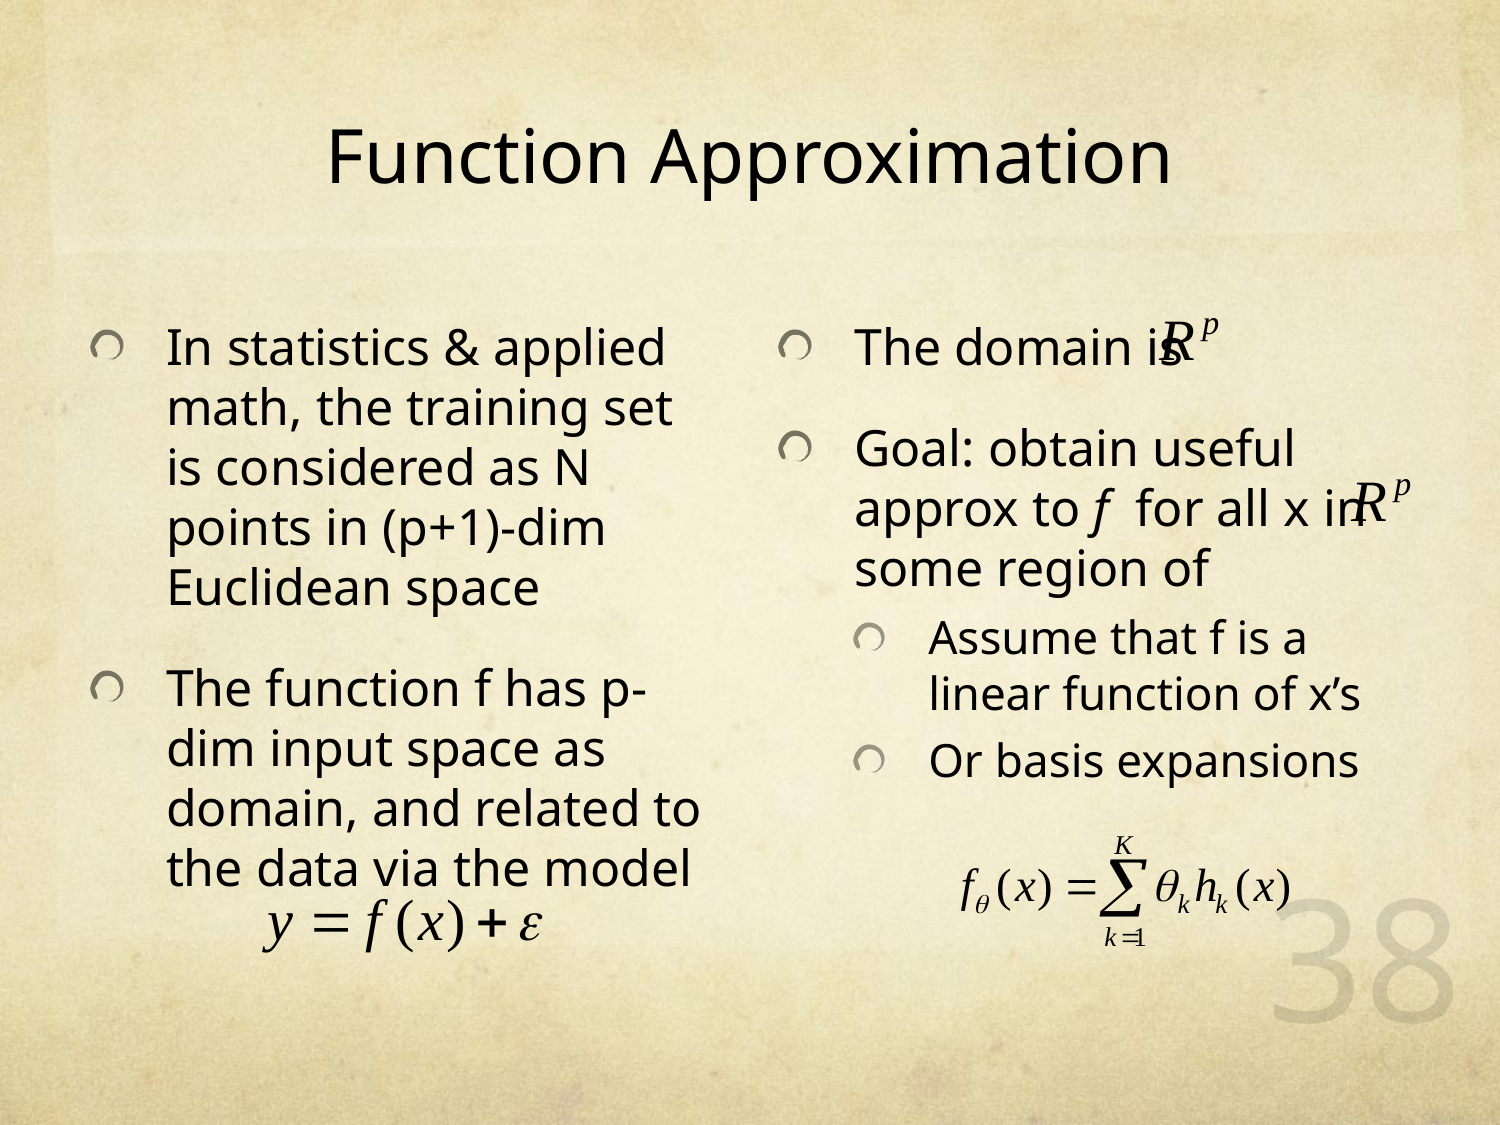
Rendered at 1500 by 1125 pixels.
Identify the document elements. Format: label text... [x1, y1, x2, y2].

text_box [1340, 457, 1425, 532]
list The domain is Goal: obtain useful approx to f for all x in some region of Assume that f is a linear function of x’s Or basis expansions [763, 307, 1425, 1050]
list In statistics & applied math, the training set is considered as N points in (p+1)-dim Euclidean space The function f has p-dim input space as domain, and related to the data via the model [75, 307, 737, 1050]
picture [0, 0, 1500, 1125]
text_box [1148, 296, 1233, 371]
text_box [252, 886, 561, 966]
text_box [944, 823, 1300, 957]
slide_number 38 [1425, 898, 1478, 1038]
title Function Approximation [150, 82, 1350, 225]
